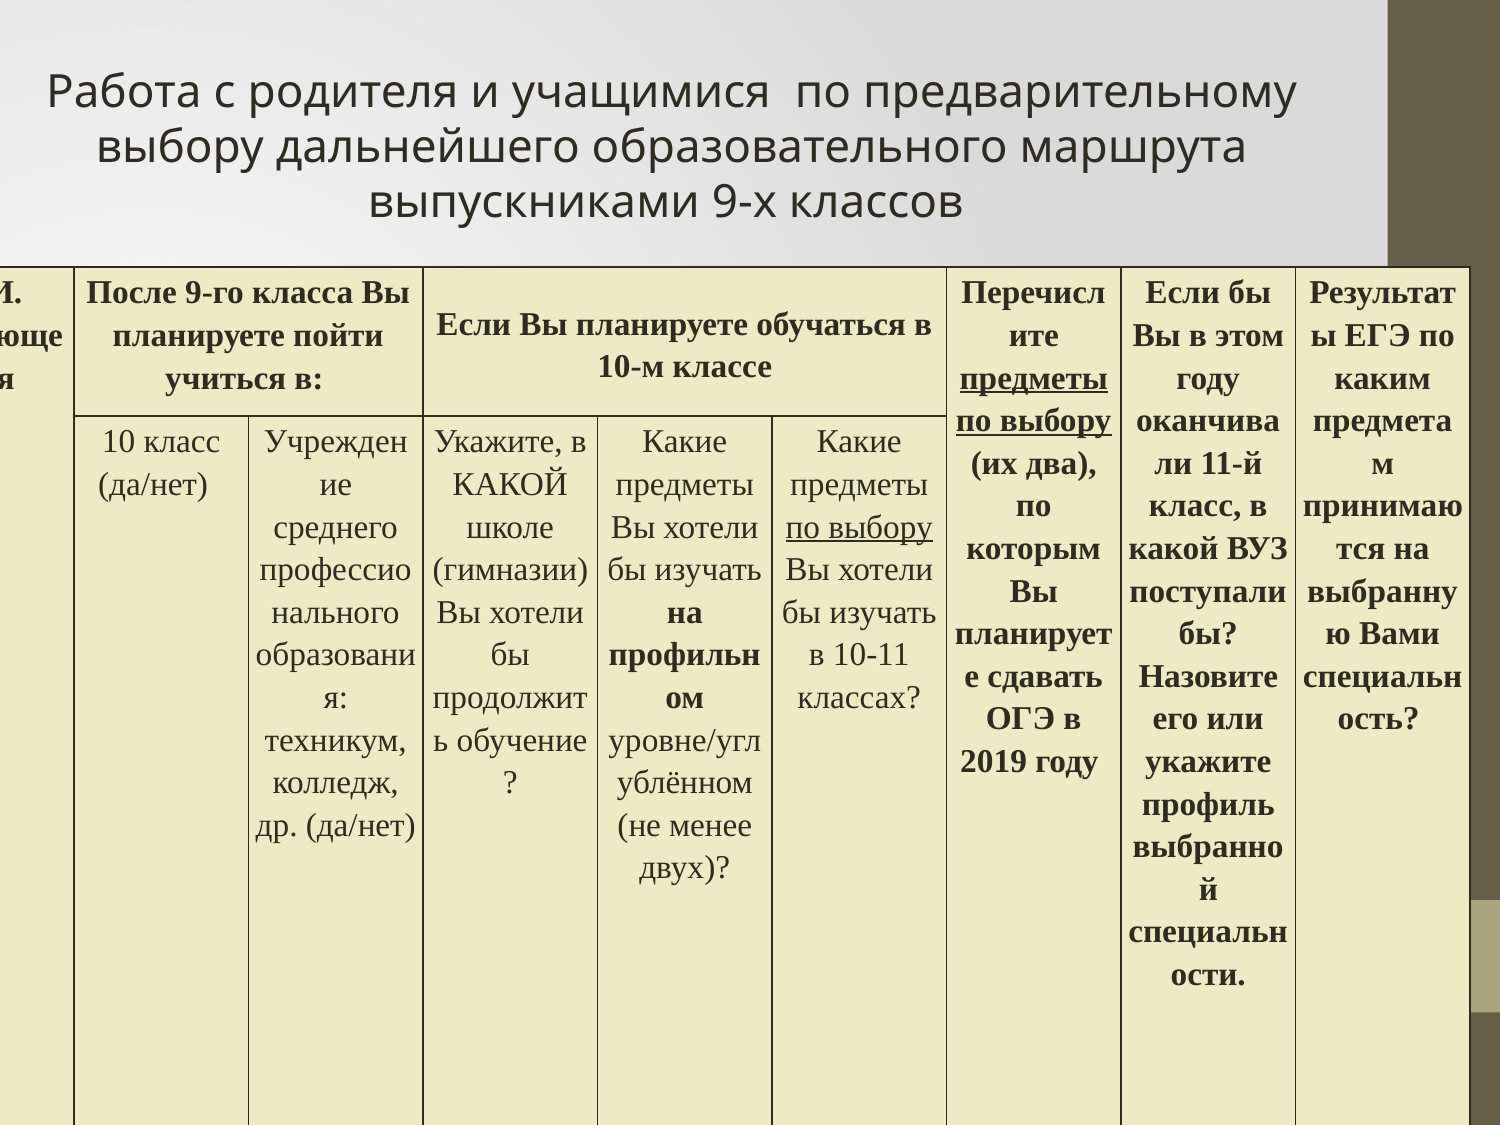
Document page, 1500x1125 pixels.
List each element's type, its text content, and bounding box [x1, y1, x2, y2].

table_cell Какие предметы по выбору Вы хотели бы изучать в 10-11 классах? [773, 417, 946, 1125]
table_cell 10 класс (да/нет) [75, 417, 248, 1125]
table_header Если Вы планируете обучаться в 10-м классе [424, 268, 946, 415]
list Работа с родителя и учащимися по предварительному выбору дальнейшего образовательного маршрута выпускниками 9-х классов [0, 54, 1325, 266]
table_header Перечислите предметы по выбору (их два), по которым Вы планируете сдавать ОГЭ в 2019 году [947, 268, 1120, 1125]
table_cell Какие предметы Вы хотели бы изучать на профильном уровне/углублённом (не менее двух)? [598, 417, 771, 1125]
table_header Если бы Вы в этом году оканчивали 11-й класс, в какой ВУЗ поступали бы? Назовите его или укажите профиль выбранной специальности. [1122, 268, 1295, 1125]
table_cell Укажите, в КАКОЙ школе (гимназии) Вы хотели бы продолжить обучение ? [424, 417, 597, 1125]
table_header После 9-го класса Вы планируете пойти учиться в: [75, 268, 422, 415]
table_cell Учреждение среднего профессионального образования: техникум, колледж, др. (да/нет) [249, 417, 422, 1125]
table_header Ф.И. обучающегося [0, 268, 73, 1125]
table_header Результаты ЕГЭ по каким предметам принимаются на выбранную Вами специальность? [1296, 268, 1469, 1125]
